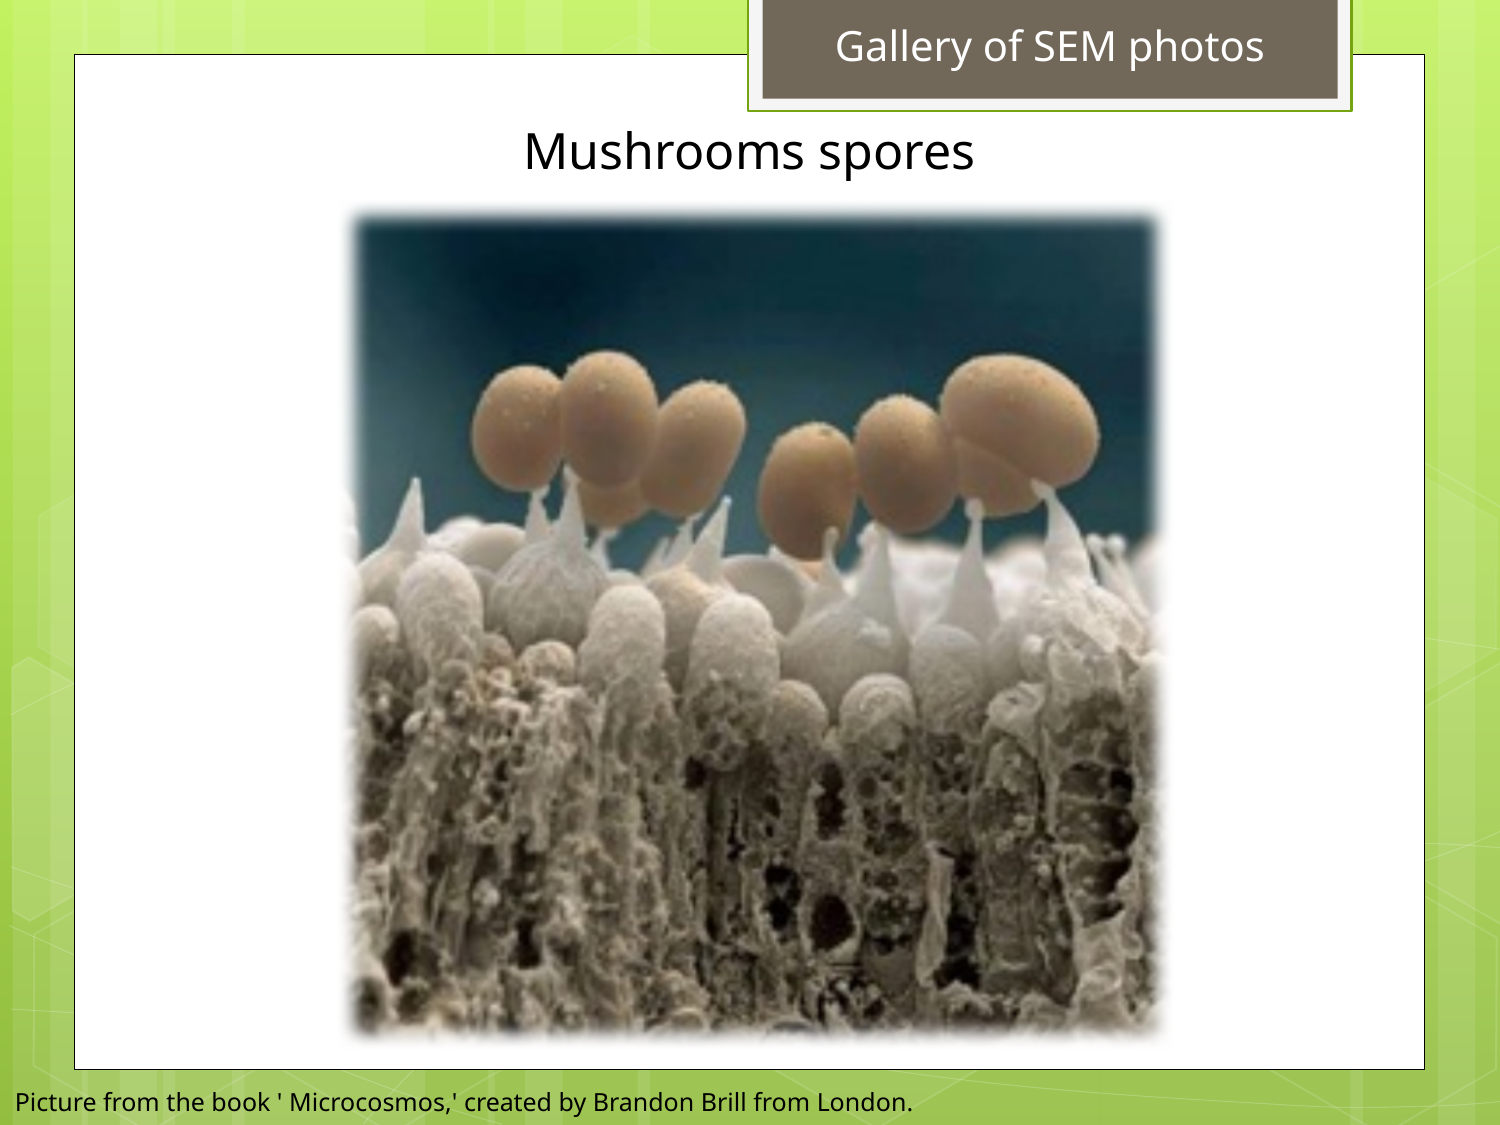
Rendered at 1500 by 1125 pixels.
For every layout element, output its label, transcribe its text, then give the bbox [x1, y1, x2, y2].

text_box Picture from the book ' Microcosmos,' created by Brandon Brill from London. [0, 1079, 1350, 1125]
picture [337, 199, 1175, 1051]
text_box Mushrooms spores [74, 112, 1425, 233]
text_box Gallery of SEM photos [749, 12, 1350, 78]
